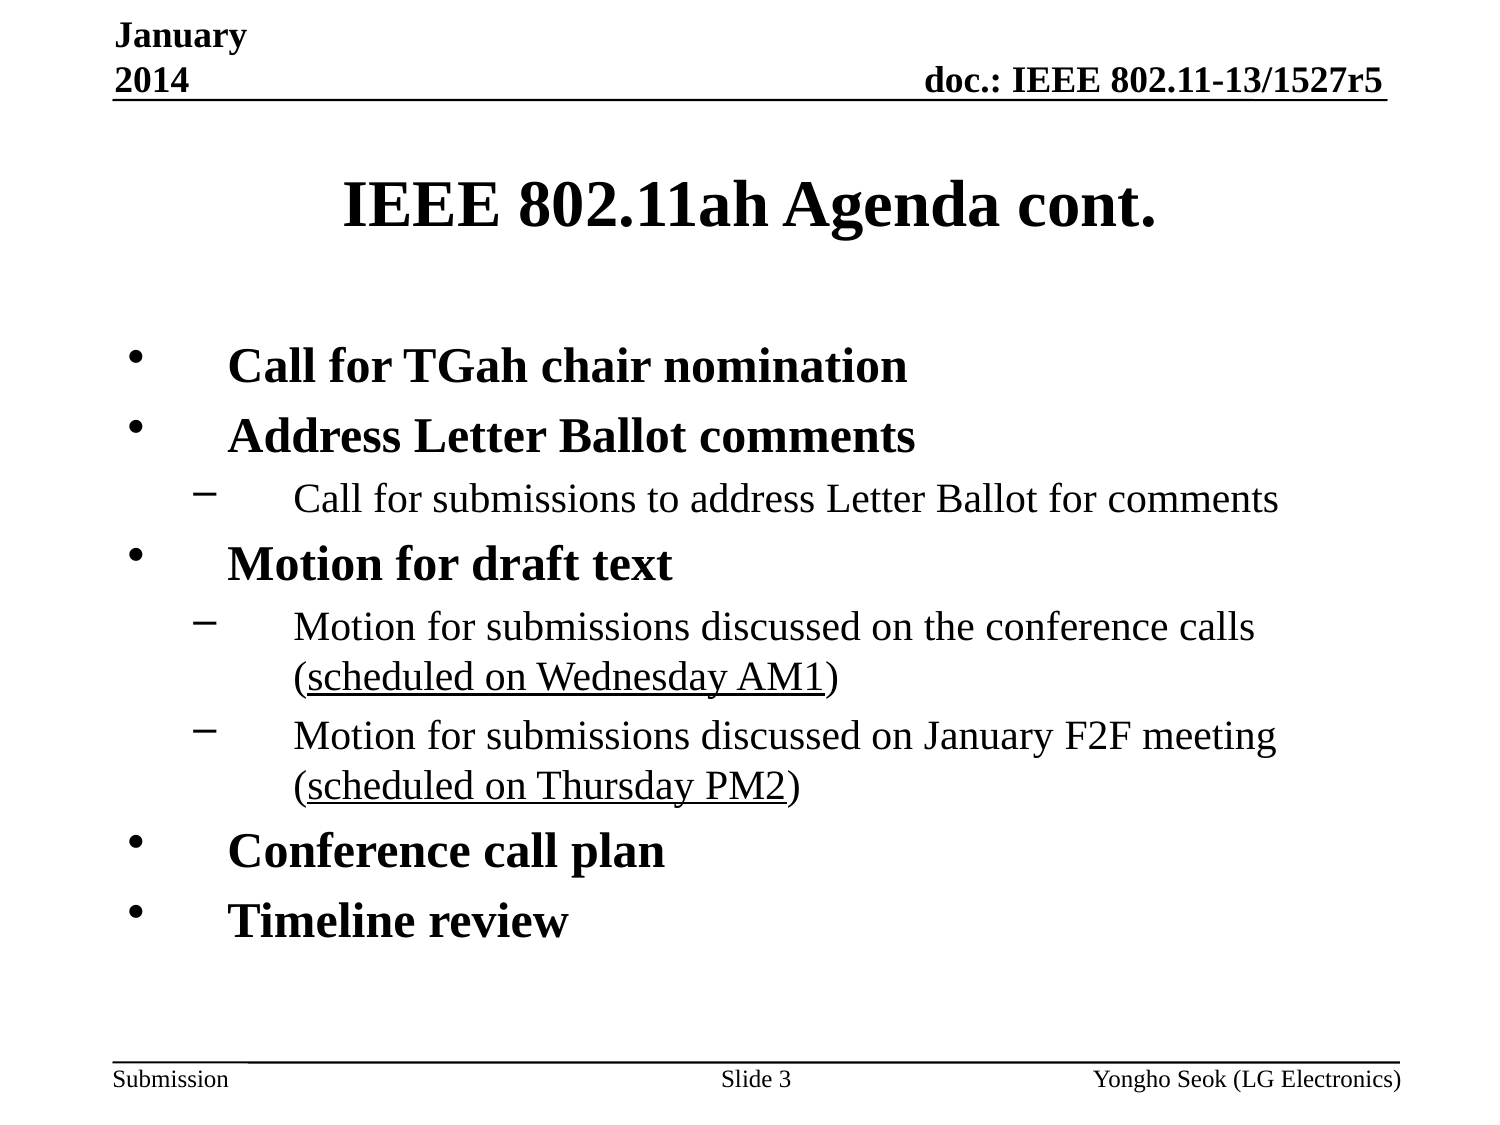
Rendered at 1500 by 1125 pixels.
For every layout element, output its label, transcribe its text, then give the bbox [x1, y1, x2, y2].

footer Yongho Seok (LG Electronics) [1088, 1061, 1402, 1093]
title IEEE 802.11ah Agenda cont. [112, 112, 1388, 288]
list Call for TGah chair nomination Address Letter Ballot comments Call for submissions to address Letter Ballot for comments Motion for draft text Motion for submissions discussed on the conference calls (scheduled on Wednesday AM1) Motion for submissions discussed on January F2F meeting (scheduled on Thursday PM2) Conference call plan Timeline review [112, 324, 1388, 1001]
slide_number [114, 54, 333, 101]
slide_number Slide 3 [712, 1061, 800, 1093]
